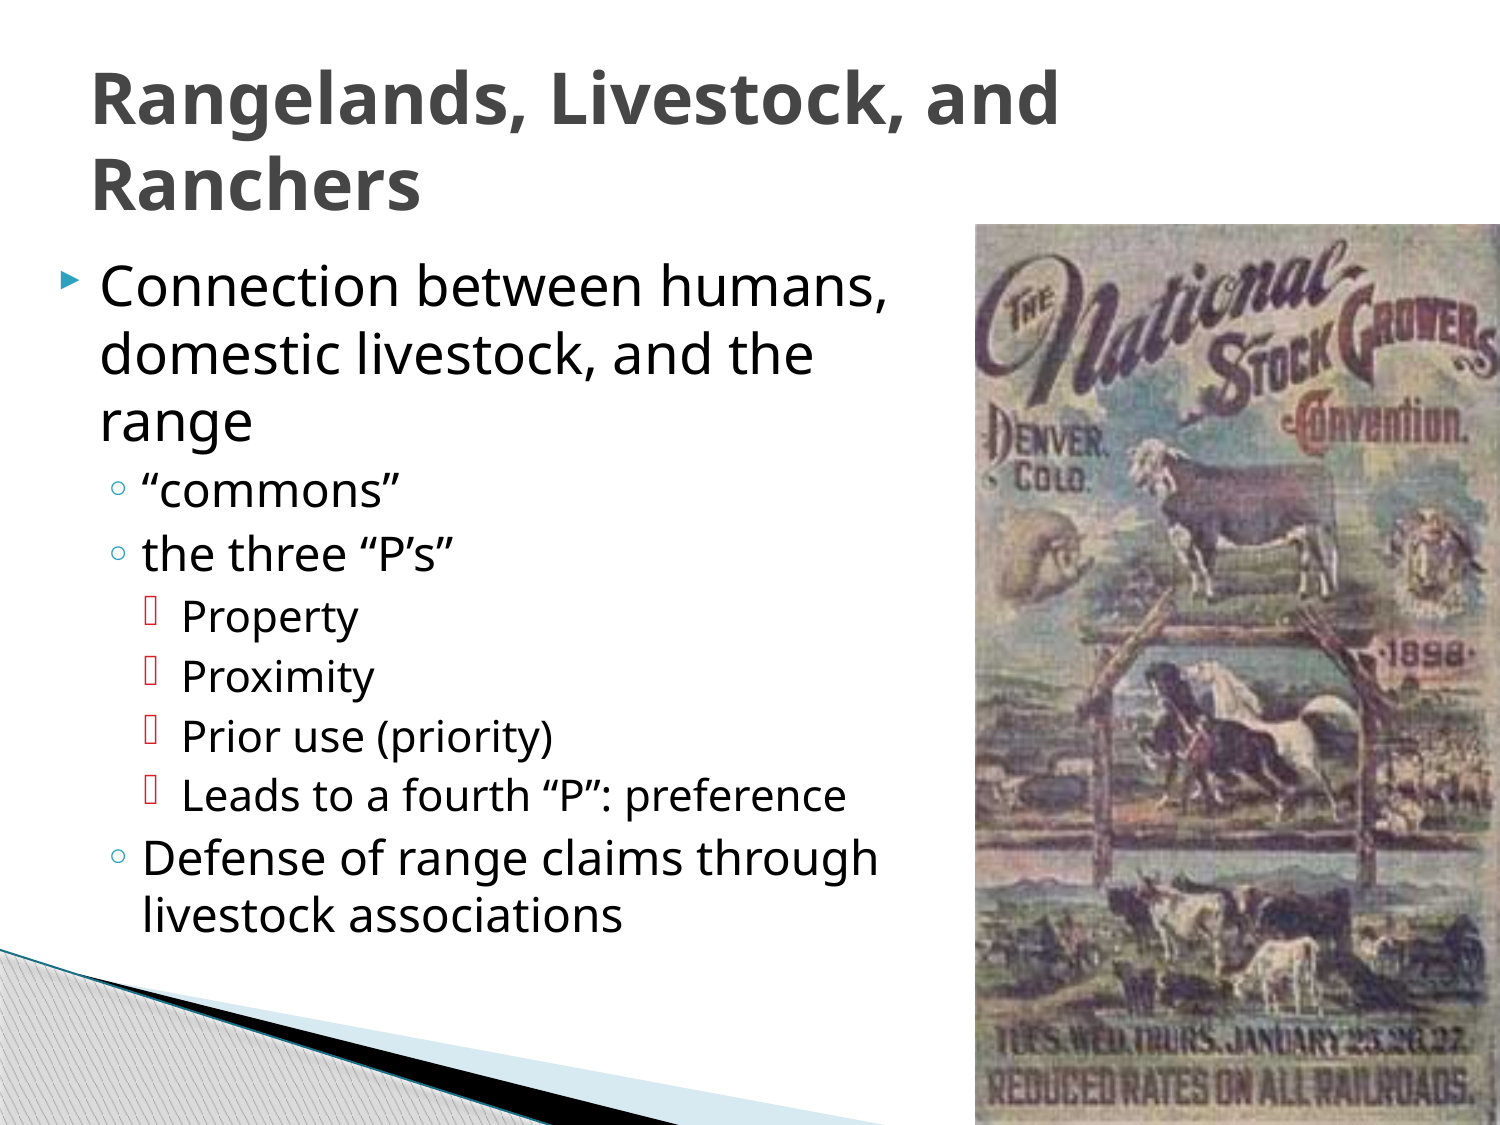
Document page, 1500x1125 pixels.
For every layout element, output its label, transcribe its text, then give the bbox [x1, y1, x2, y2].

picture [974, 224, 1500, 1125]
title Rangelands, Livestock, and Ranchers [75, 45, 1425, 233]
list Connection between humans, domestic livestock, and the range “commons” the three “P’s” Property Proximity Prior use (priority) Leads to a fourth “P”: preference Defense of range claims through livestock associations [24, 243, 963, 986]
